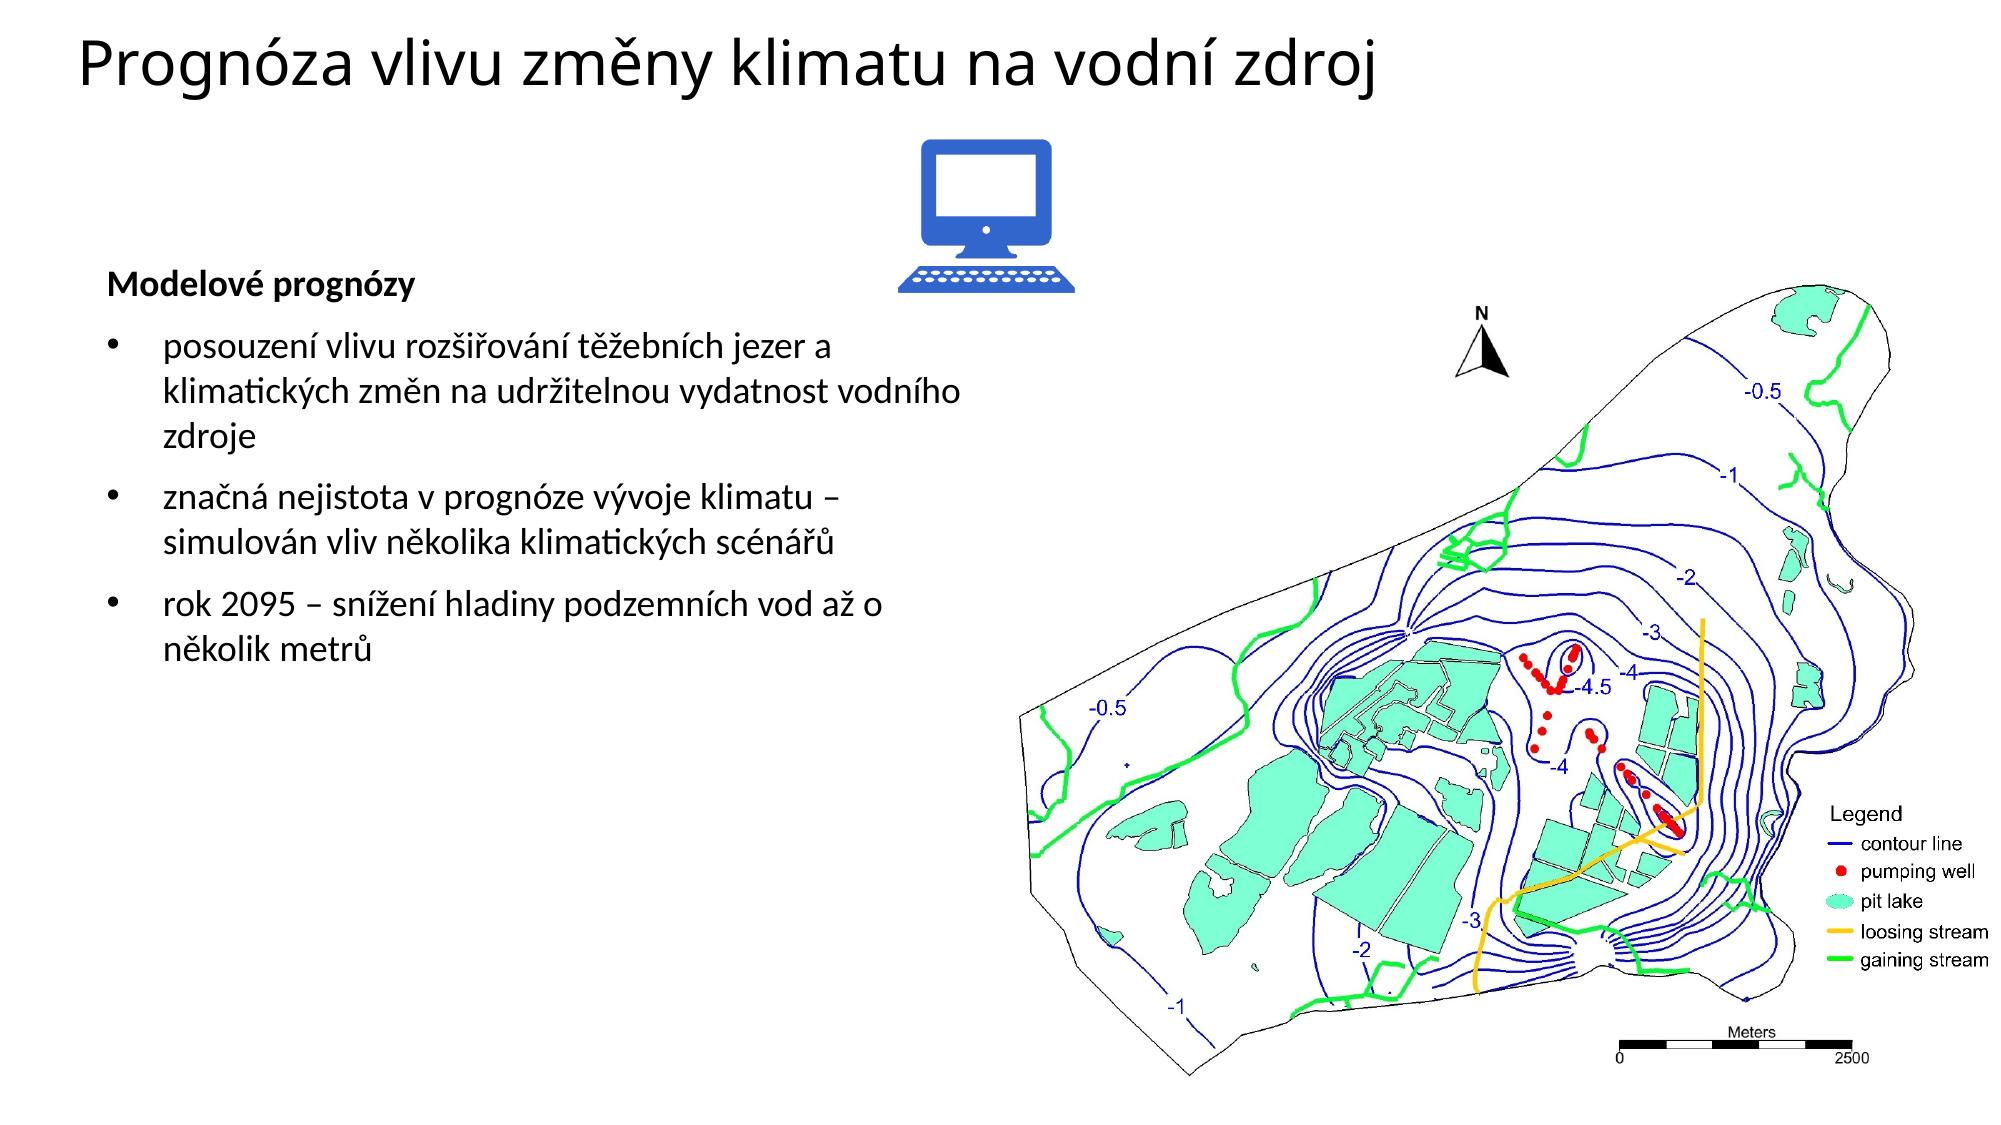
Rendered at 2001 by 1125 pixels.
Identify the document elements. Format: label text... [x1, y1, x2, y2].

list Modelové prognózy posouzení vlivu rozšiřování těžebních jezer a klimatických změn na udržitelnou vydatnost vodního zdroje značná nejistota v prognóze vývoje klimatu – simulován vliv několika klimatických scénářů rok 2095 – snížení hladiny podzemních vod až o několik metrů [91, 251, 994, 1042]
picture [896, 126, 1990, 1084]
text_box Prognóza vlivu změny klimatu na vodní zdroj [0, 16, 1667, 156]
